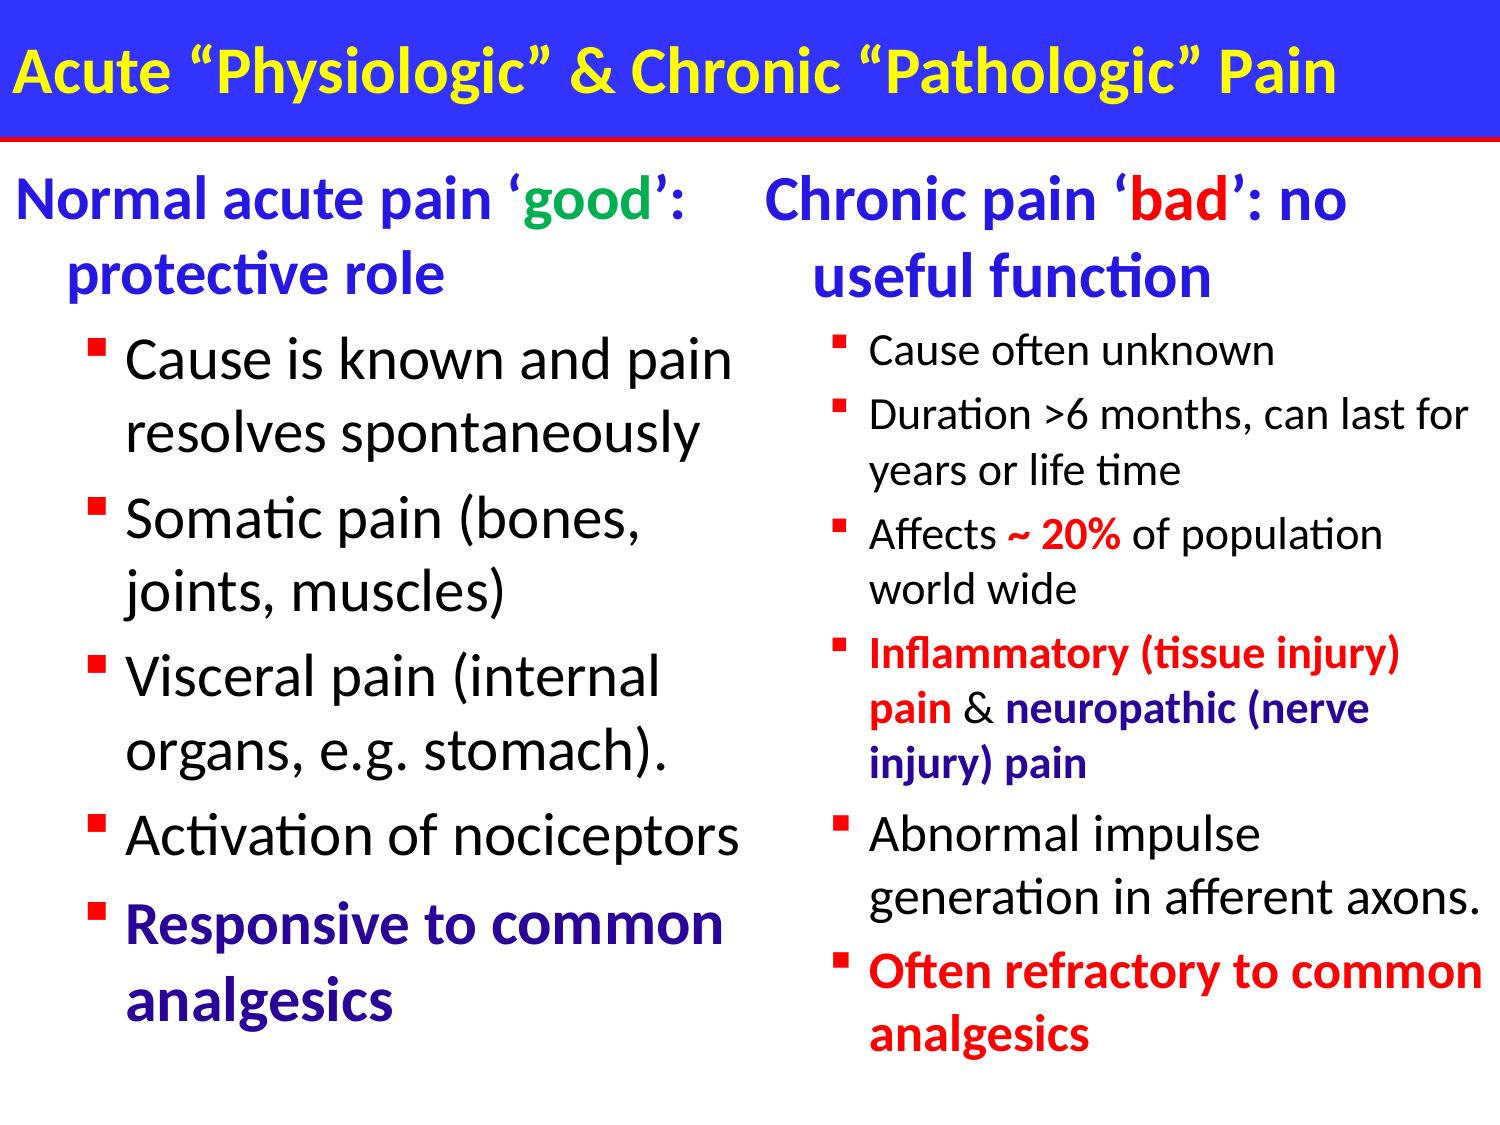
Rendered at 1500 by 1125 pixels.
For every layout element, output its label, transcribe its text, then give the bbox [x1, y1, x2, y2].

list Normal acute pain ‘good’: protective role Cause is known and pain resolves spontaneously Somatic pain (bones, joints, muscles) Visceral pain (internal organs, e.g. stomach). Activation of nociceptors Responsive to common analgesics [0, 149, 749, 1094]
text_box Chronic pain ‘bad’: no useful function Cause often unknown Duration >6 months, can last for years or life time Affects ~ 20% of population world wide Inflammatory (tissue injury) pain & neuropathic (nerve injury) pain Abnormal impulse generation in afferent axons. Often refractory to common analgesics [749, 148, 1500, 1125]
text_box Acute “Physiologic” & Chronic “Pathologic” Pain [0, 0, 1500, 138]
